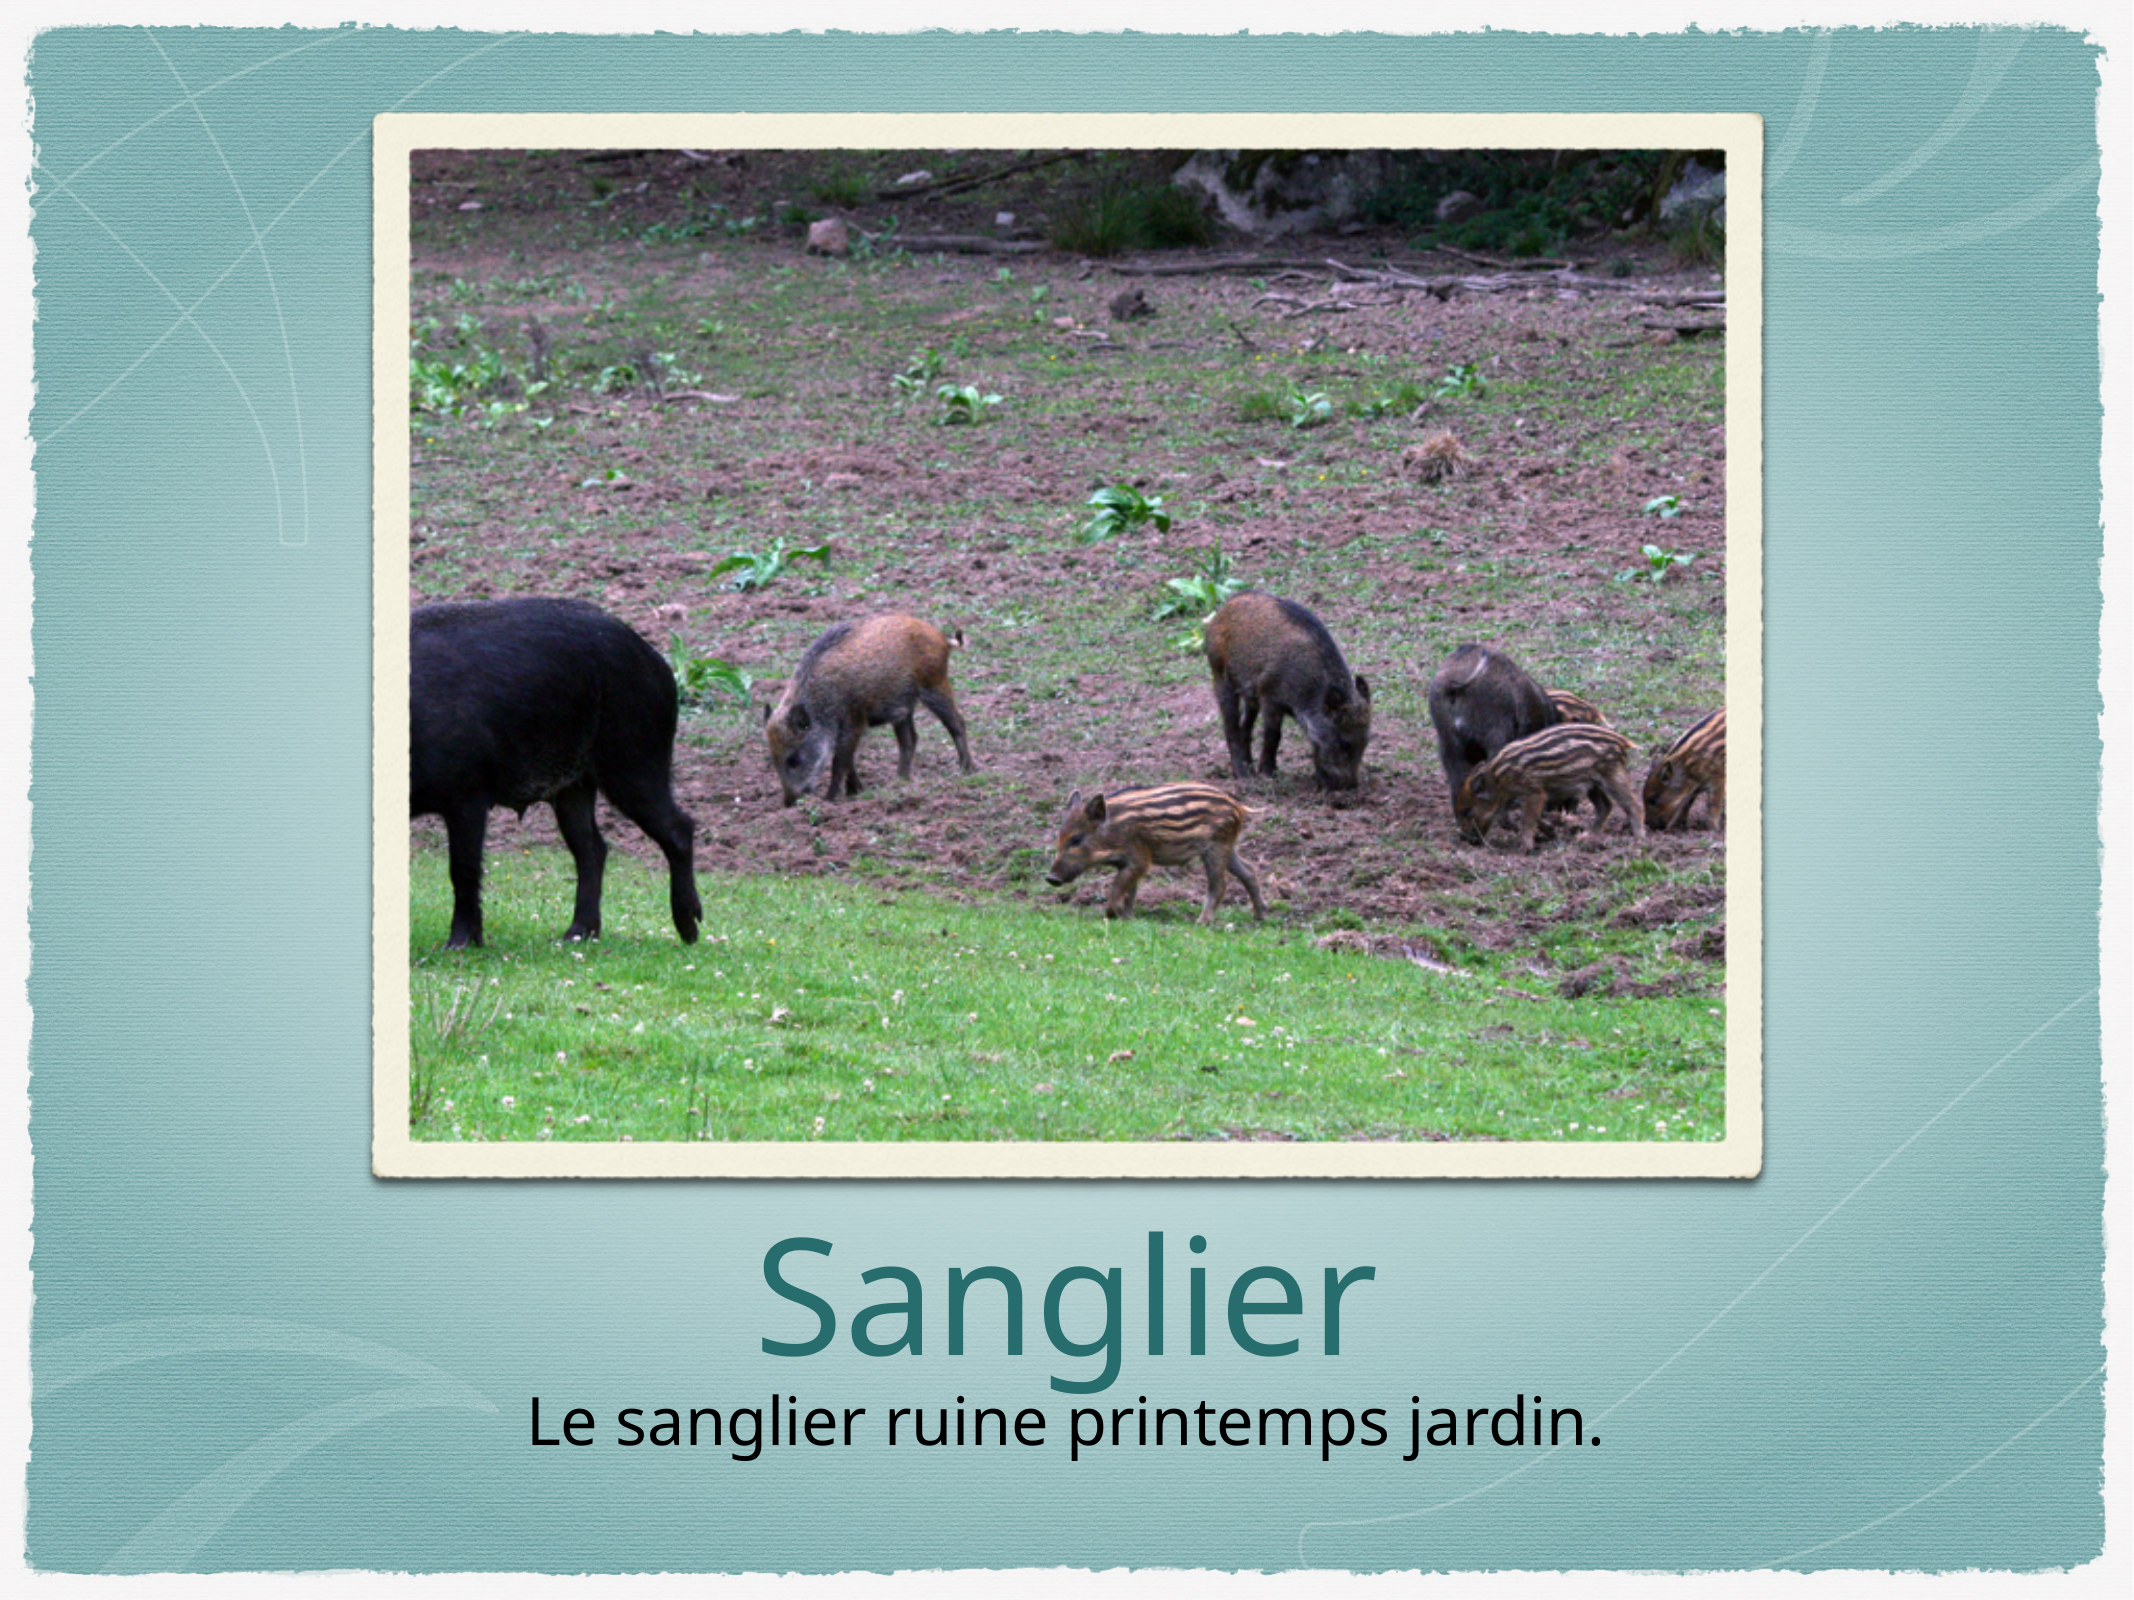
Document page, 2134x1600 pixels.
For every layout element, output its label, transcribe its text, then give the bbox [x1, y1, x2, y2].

picture [0, 0, 2134, 1600]
title Sanglier [128, 1178, 2005, 1378]
list Le sanglier ruine printemps jardin. [128, 1378, 2005, 1551]
